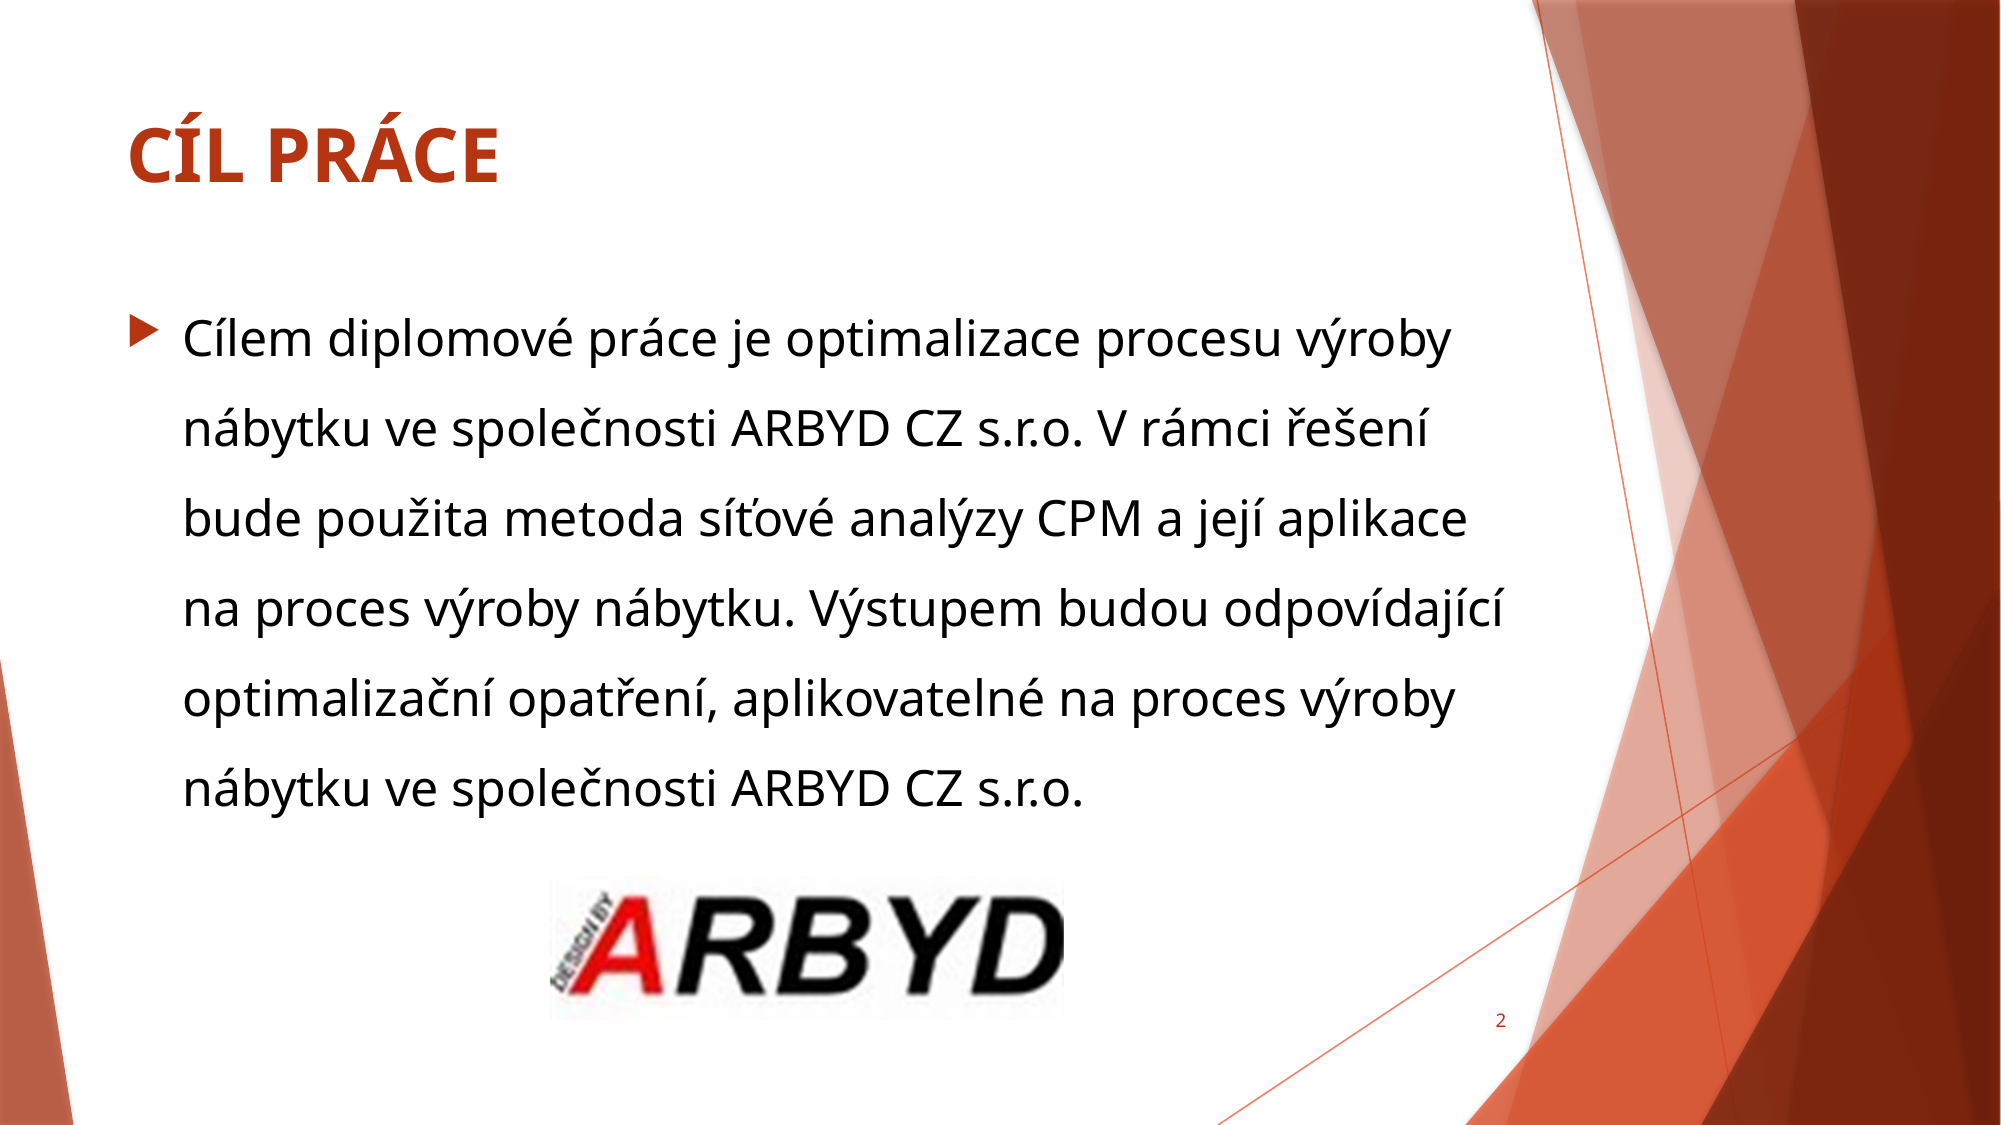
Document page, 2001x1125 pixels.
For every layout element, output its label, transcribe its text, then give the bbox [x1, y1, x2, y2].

title CÍL PRÁCE [111, 99, 1522, 268]
list Cílem diplomové práce je optimalizace procesu výroby nábytku ve společnosti ARBYD CZ s.r.o. V rámci řešení bude použita metoda síťové analýzy CPM a její aplikace na proces výroby nábytku. Výstupem budou odpovídající optimalizační opatření, aplikovatelné na proces výroby nábytku ve společnosti ARBYD CZ s.r.o. [111, 268, 1522, 906]
picture [545, 876, 1065, 1021]
slide_number 2 [1409, 991, 1522, 1051]
